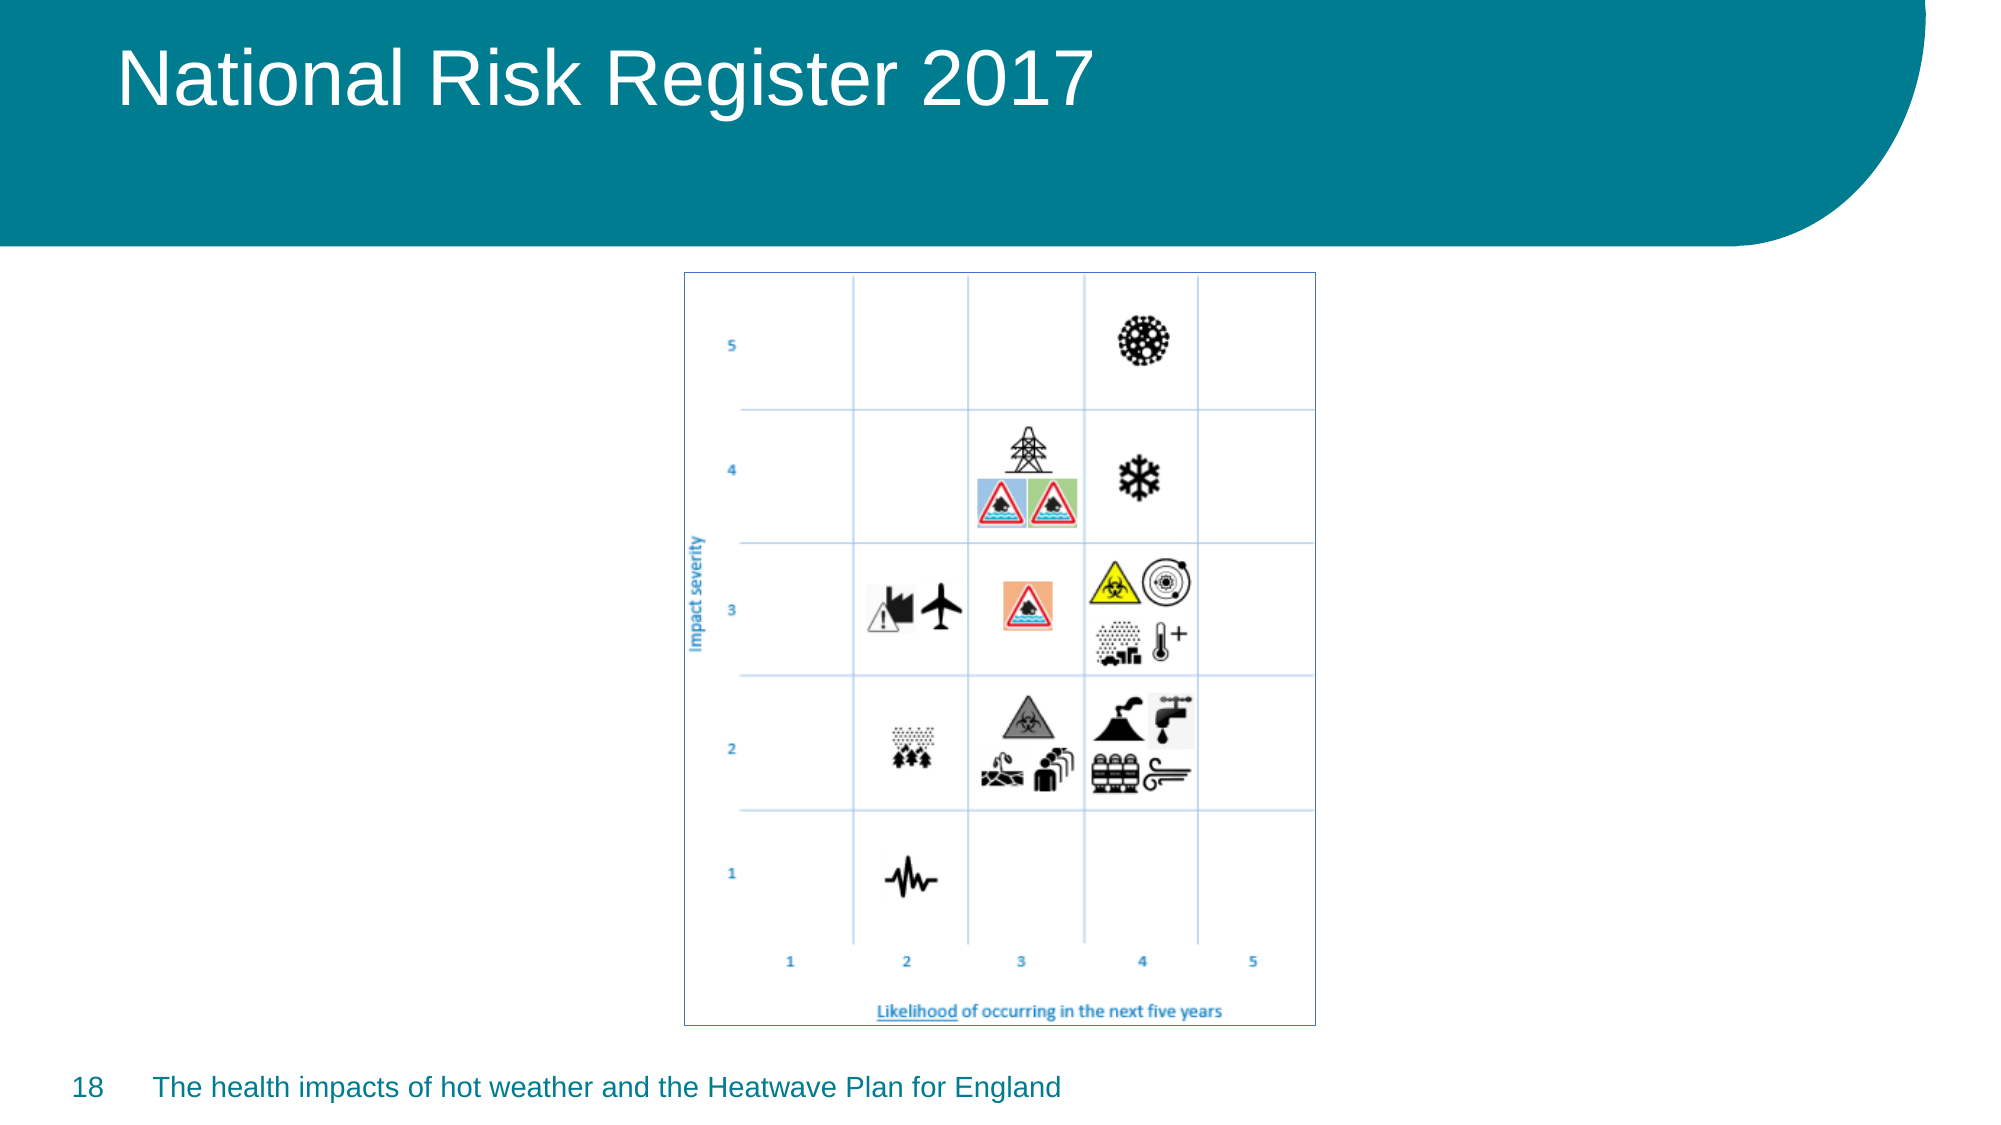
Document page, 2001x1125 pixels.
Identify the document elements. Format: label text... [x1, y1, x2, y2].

title National Risk Register 2017 [101, 29, 1747, 189]
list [684, 272, 1316, 1026]
footer The health impacts of hot weather and the Heatwave Plan for England [137, 1056, 1780, 1116]
slide_number 18 [21, 1056, 120, 1117]
